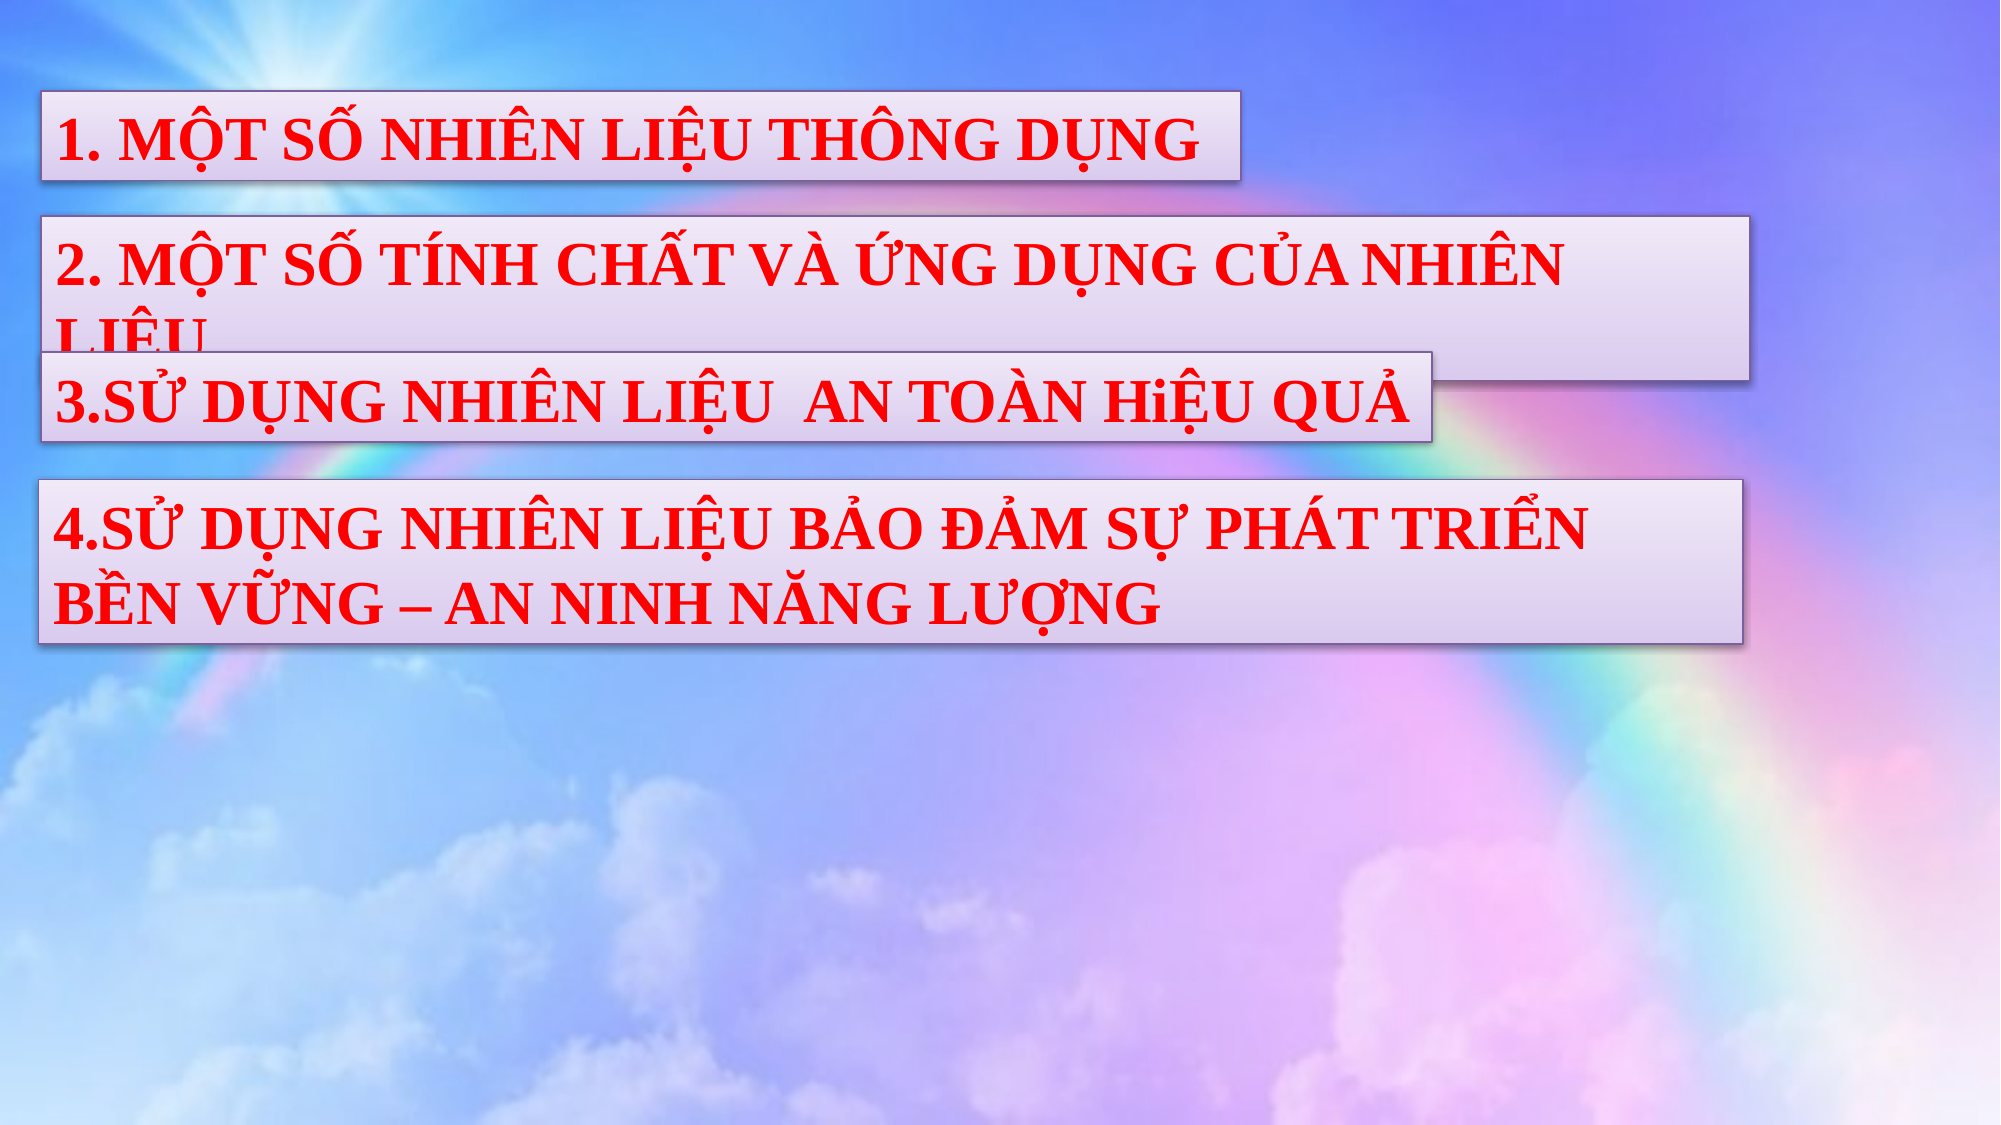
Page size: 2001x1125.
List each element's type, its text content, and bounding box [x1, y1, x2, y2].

text_box 1. MỘT SỐ NHIÊN LIỆU THÔNG DỤNG [40, 90, 1242, 181]
text_box 3.SỬ DỤNG NHIÊN LIỆU AN TOÀN HiỆU QUẢ [40, 351, 1433, 443]
text_box 4.SỬ DỤNG NHIÊN LIỆU BẢO ĐẢM SỰ PHÁT TRIỂN BỀN VỮNG – AN NINH NĂNG LƯỢNG [38, 479, 1744, 645]
text_box 2. MỘT SỐ TÍNH CHẤT VÀ ỨNG DỤNG CỦA NHIÊN LIỆU [40, 215, 1751, 381]
text_box Đá phiến dầu [0, 0, 2000, 1125]
